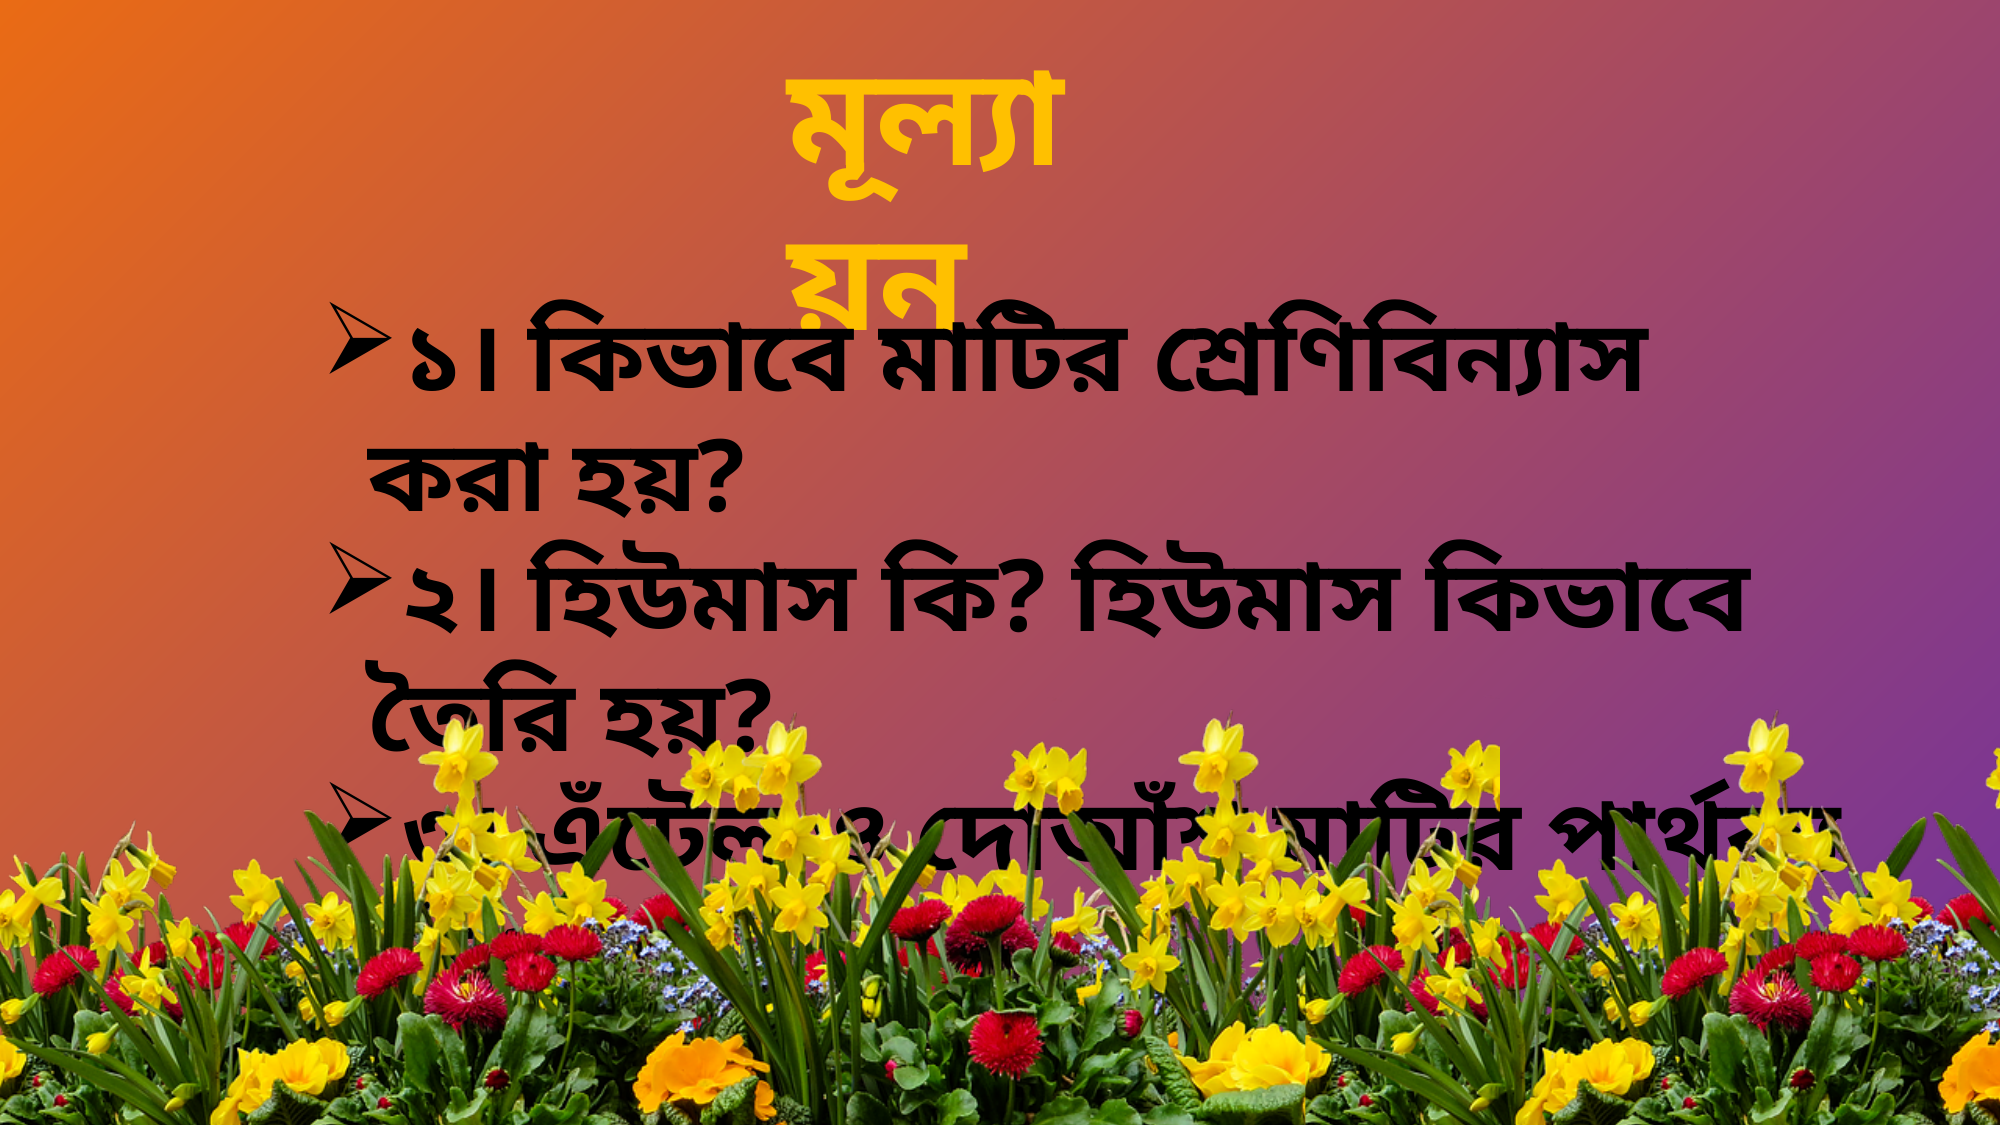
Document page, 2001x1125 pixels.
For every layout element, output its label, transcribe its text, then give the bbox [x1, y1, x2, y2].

text_box ১। কিভাবে মাটির শ্রেণিবিন্যাস করা হয়? ২। হিউমাস কি? হিউমাস কিভাবে তৈরি হয়? ৩। এঁটেল ও দোআঁশ মাটির পার্থক্য লিখ? [306, 283, 1860, 669]
text_box মূল্যায়ন [773, 20, 1163, 283]
picture [0, 669, 2000, 1125]
